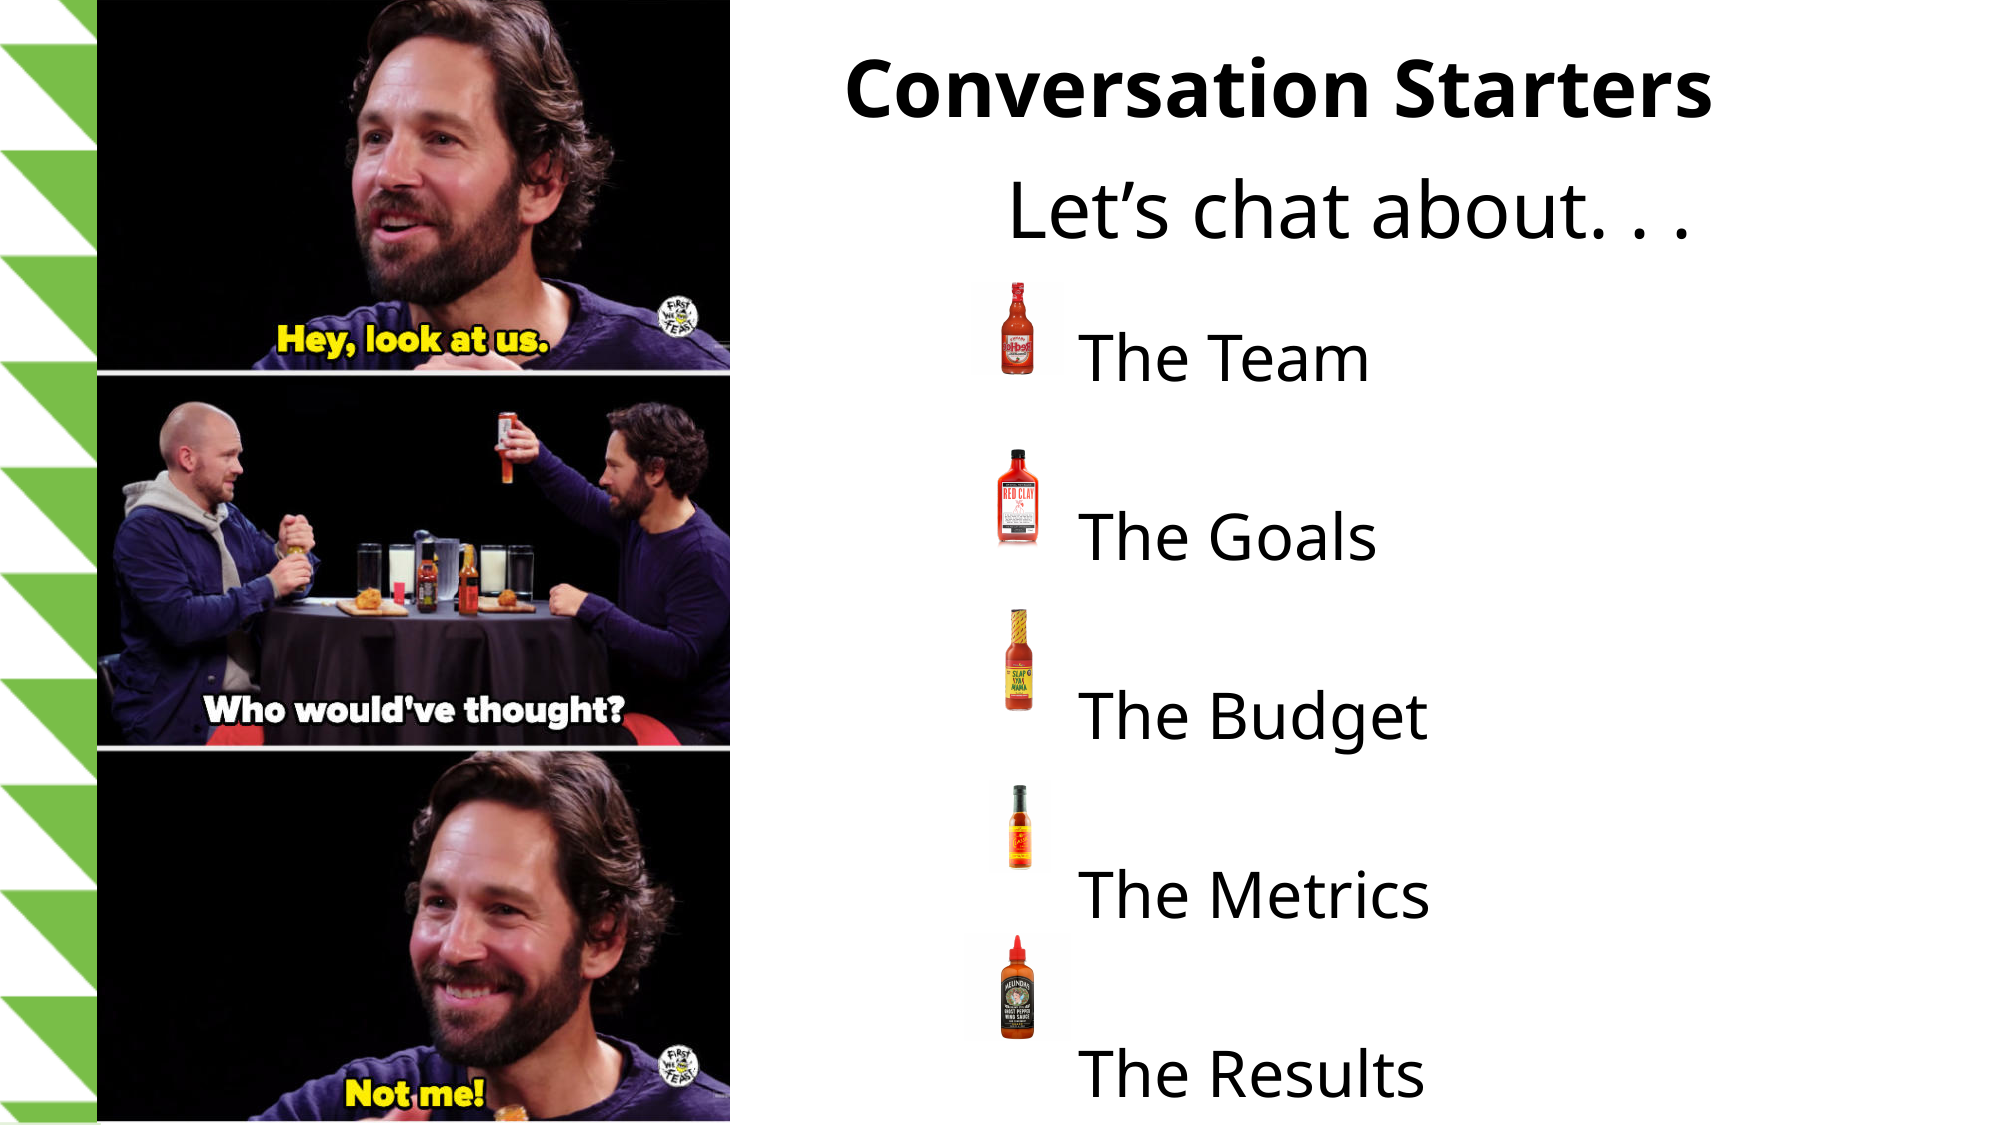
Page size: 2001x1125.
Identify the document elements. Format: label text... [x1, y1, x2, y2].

picture [0, 0, 730, 1125]
picture [971, 282, 1064, 375]
title Conversation Starters [828, 0, 1827, 183]
picture [964, 449, 1071, 557]
picture [964, 933, 1071, 1041]
picture [989, 780, 1051, 873]
picture [964, 604, 1076, 716]
list Let’s chat about. . . The Team The Goals The Budget The Metrics The Results [991, 153, 2000, 1123]
